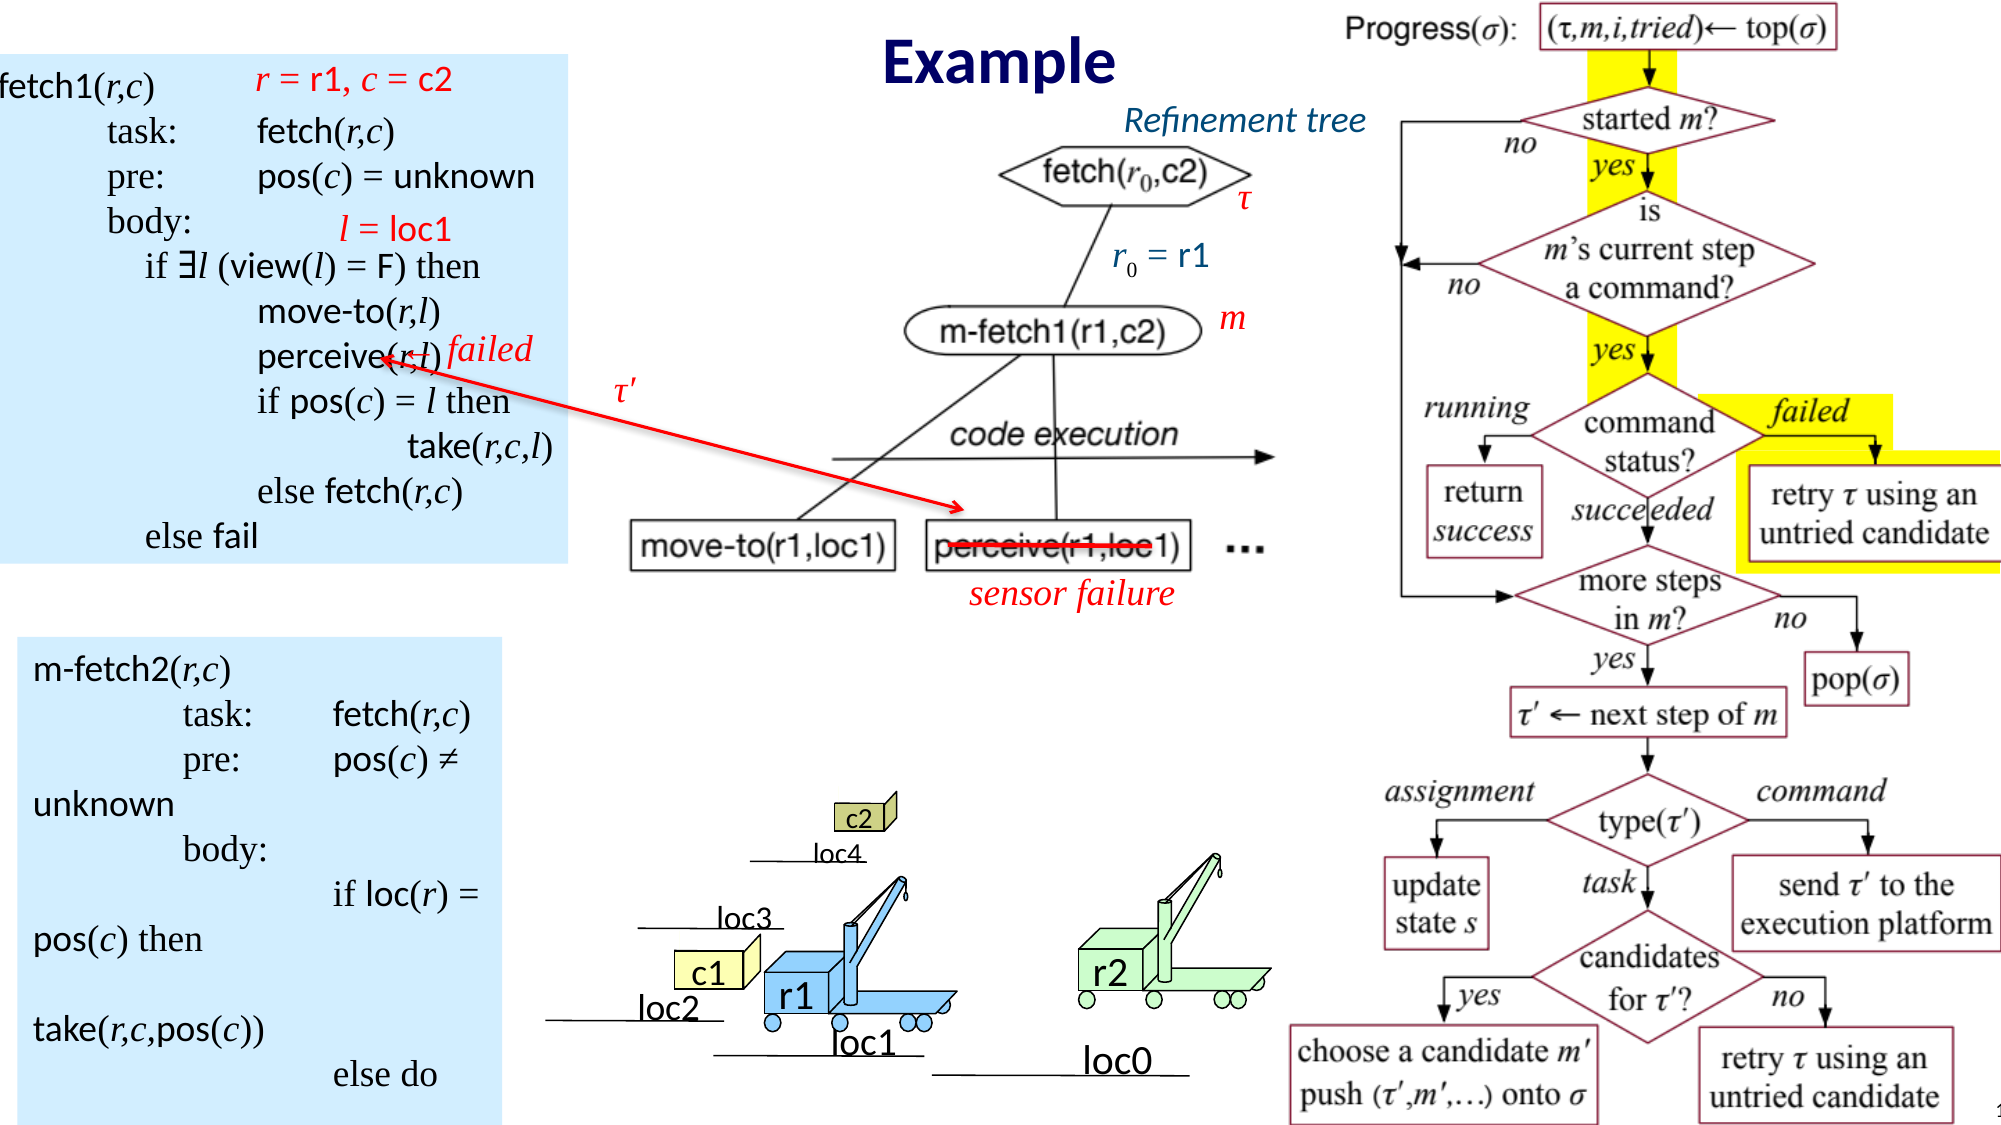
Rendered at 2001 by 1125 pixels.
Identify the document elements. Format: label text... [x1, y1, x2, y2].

text_box m-fetch2(r,c) task: fetch(r,c) pre: pos(c) ≠ unknown body: if loc(r) = pos(c) then take(r,c,pos(c)) else do move-to(r,pos(c)) take(r,c,pos(c)) [17, 636, 503, 1125]
text_box l = loc1 [323, 196, 468, 257]
text_box ← failed [385, 317, 548, 356]
text_box r = r1, c = c2 [240, 46, 468, 107]
text_box sensor failure [954, 583, 1191, 620]
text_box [545, 786, 1272, 1077]
text_box m-fetch1(r,c) task: fetch(r,c) pre: pos(c) = unknown body: if ∃l (view(l) = F) then move-to(r,l) perceive(r,l) if pos(c) = l then take(r,c,l) else fetch(r,c) else fail [0, 54, 569, 564]
picture [626, 0, 2000, 1125]
text_box Refinement tree [1108, 87, 1281, 138]
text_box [379, 357, 965, 511]
title Example [271, 1, 1283, 105]
